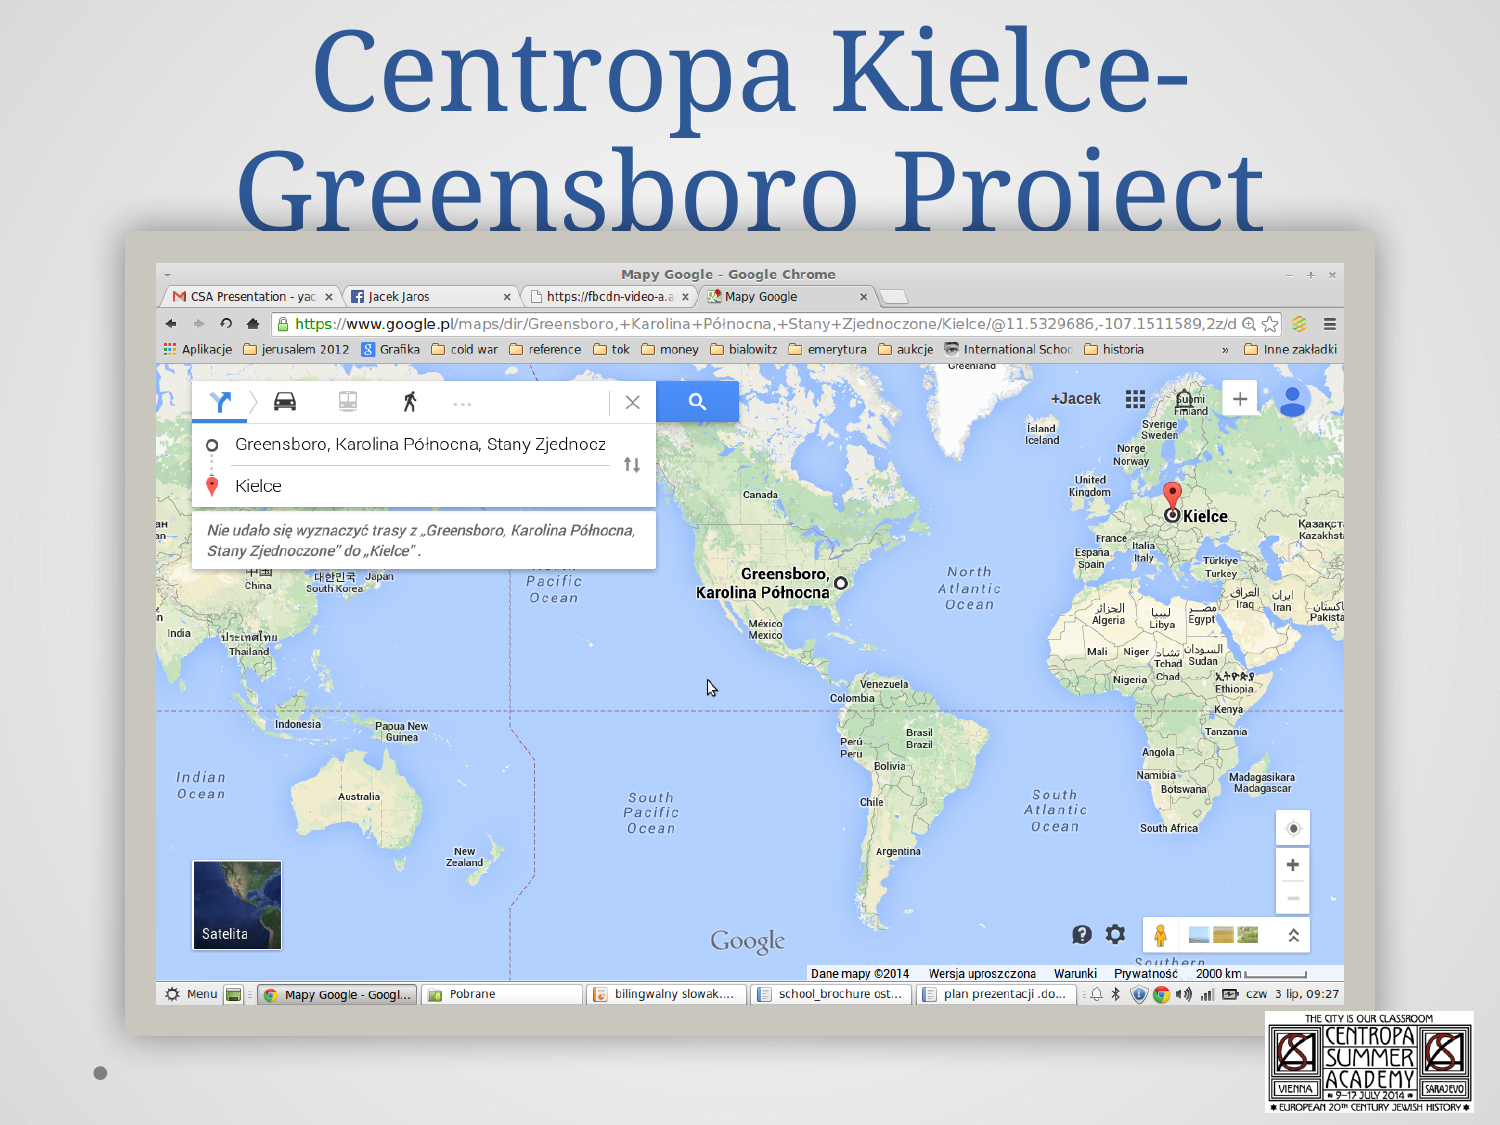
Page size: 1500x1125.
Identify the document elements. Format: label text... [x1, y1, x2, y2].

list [155, 262, 1345, 1006]
picture [1264, 1011, 1474, 1113]
title Centropa Kielce-Greensboro Project [75, 0, 1425, 263]
